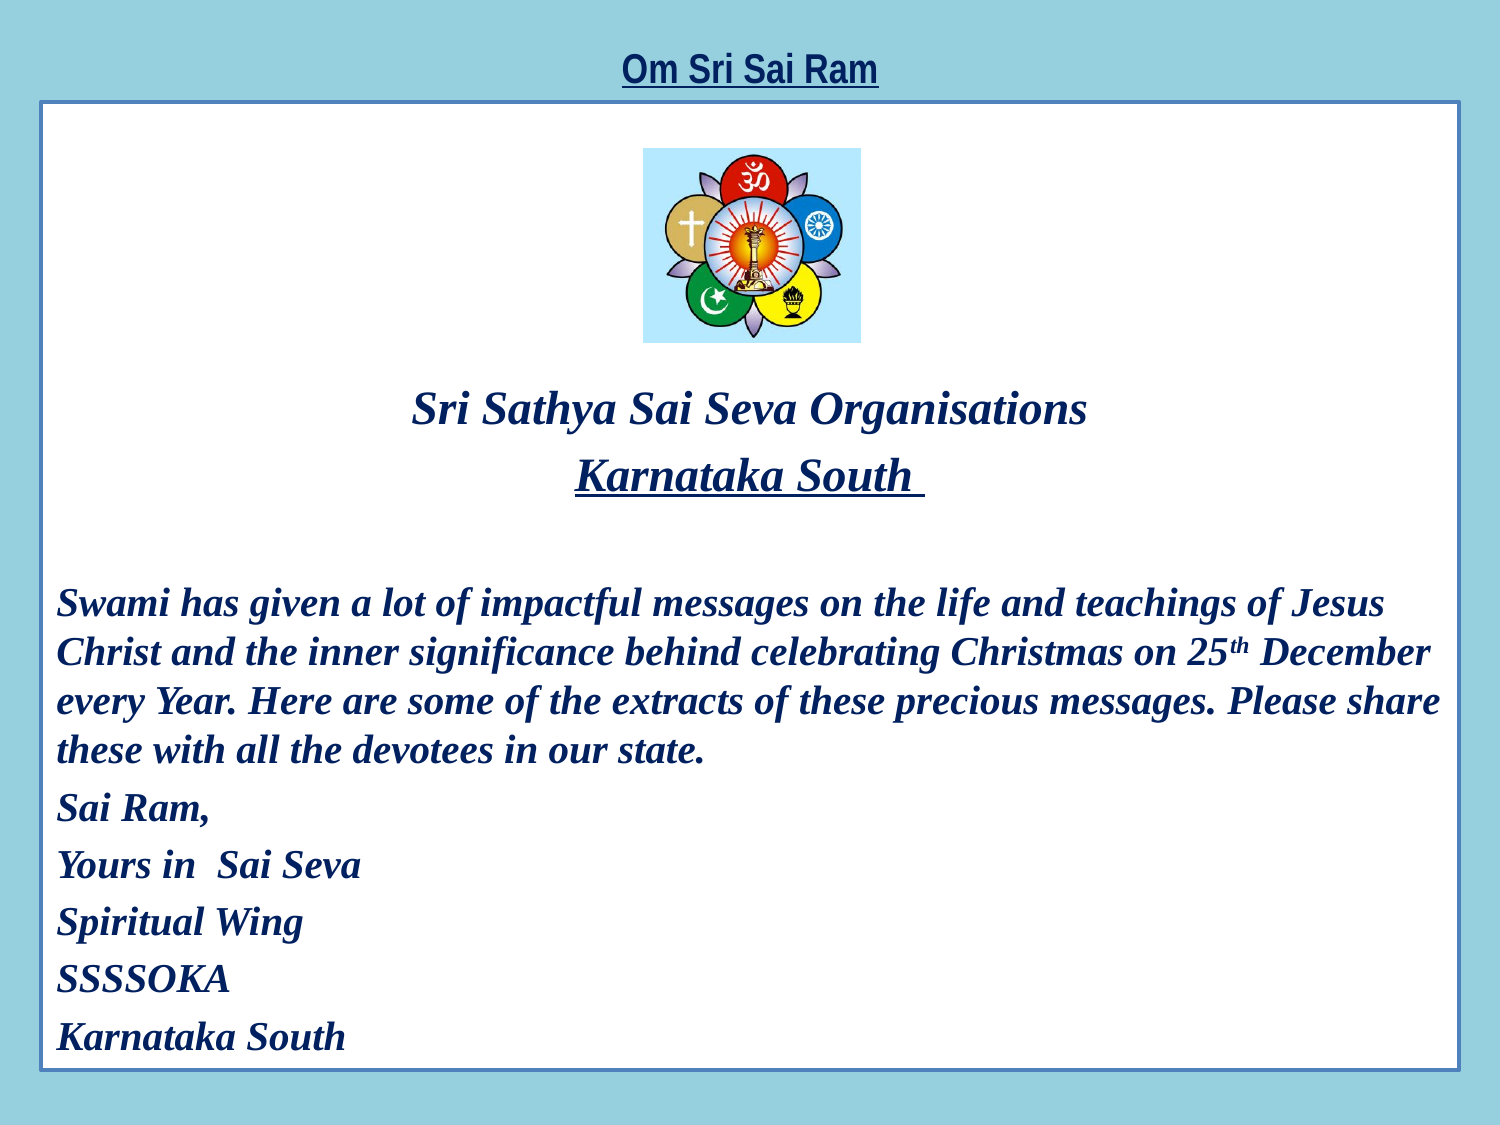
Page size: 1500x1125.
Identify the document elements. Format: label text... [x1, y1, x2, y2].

list Sri Sathya Sai Seva Organisations Karnataka South Swami has given a lot of impactful messages on the life and teachings of Jesus Christ and the inner significance behind celebrating Christmas on 25th December every Year. Here are some of the extracts of these precious messages. Please share these with all the devotees in our state. Sai Ram, Yours in Sai Seva Spiritual Wing SSSSOKA Karnataka South [39, 100, 1461, 1072]
title Om Sri Sai Ram [75, 30, 1425, 100]
picture [643, 148, 861, 343]
